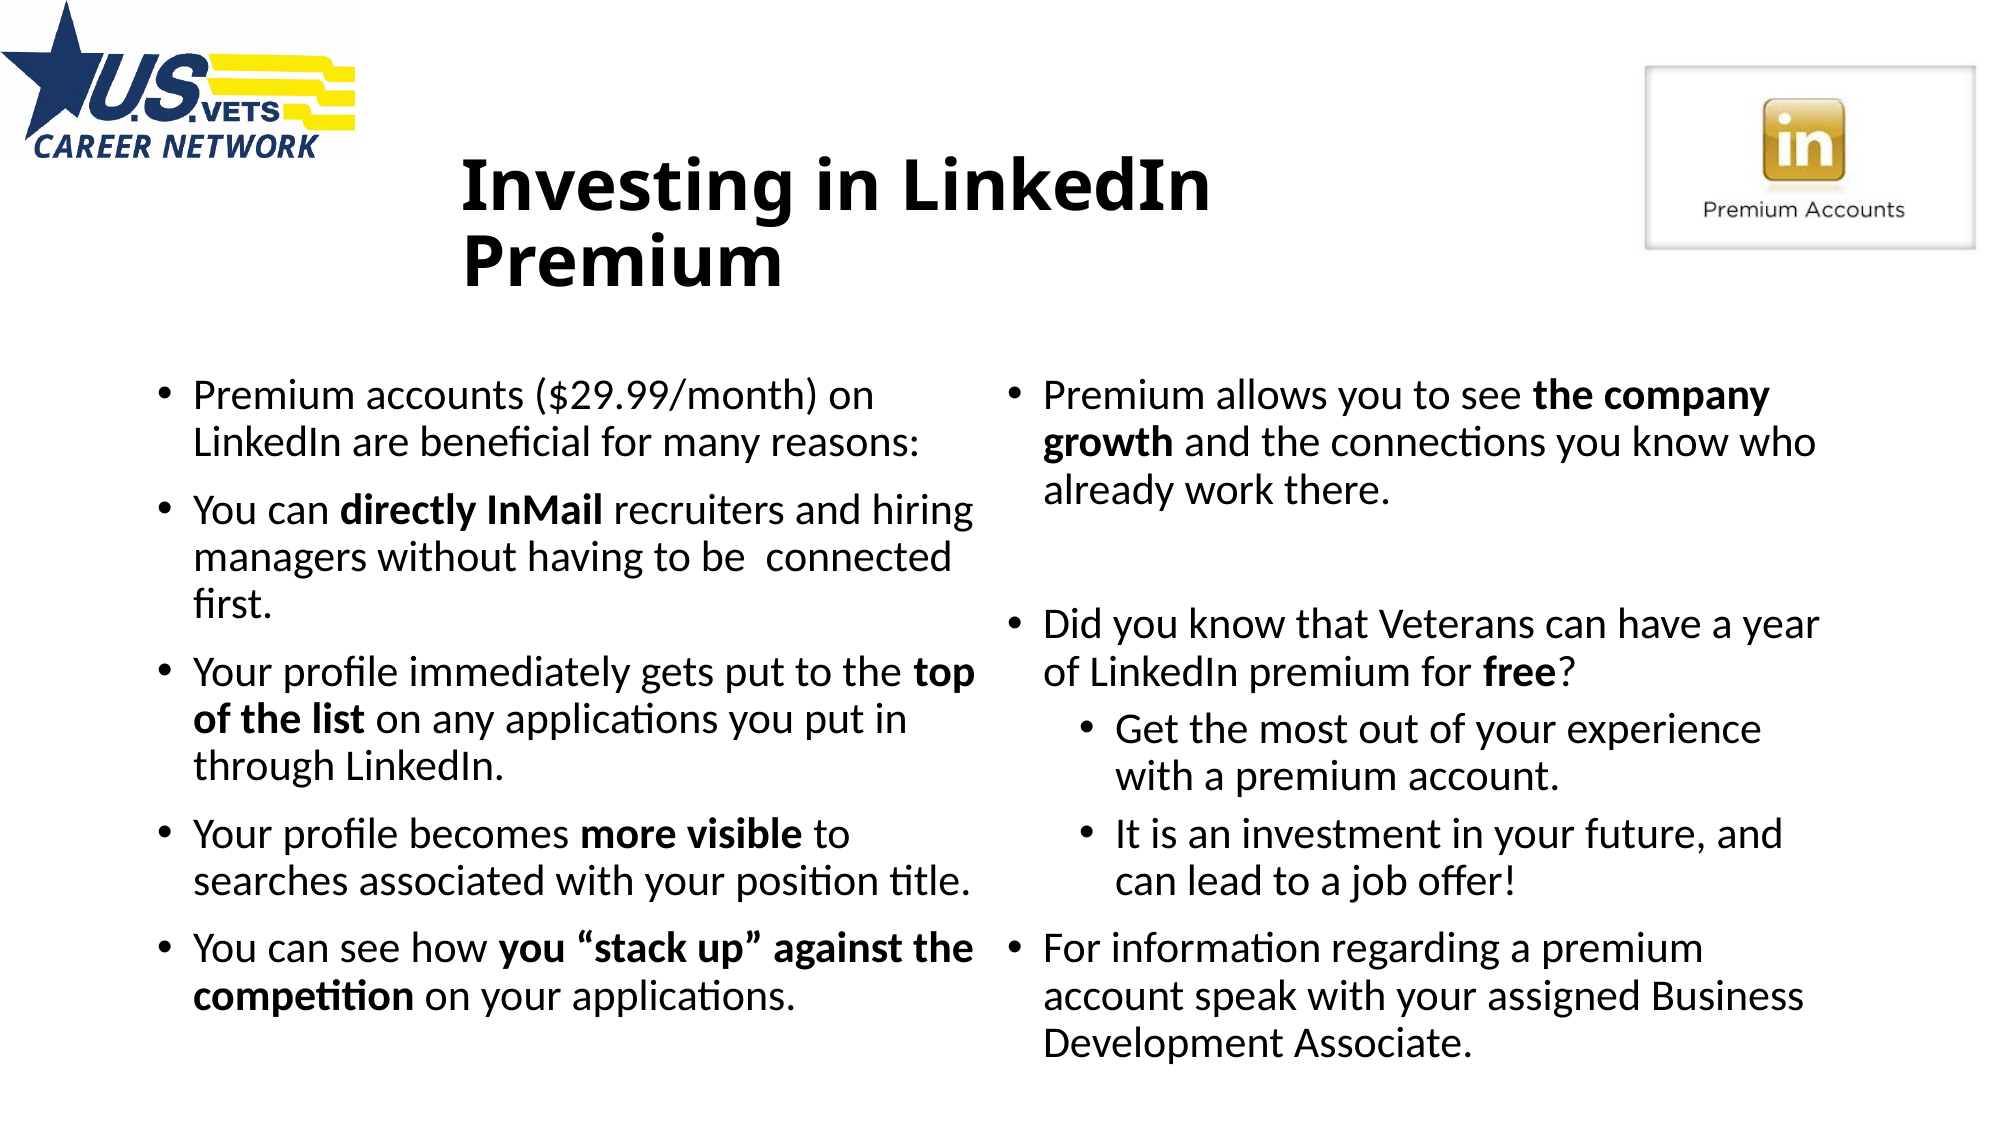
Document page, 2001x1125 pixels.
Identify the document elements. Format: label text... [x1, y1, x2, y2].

list Premium allows you to see the company growth and the connections you know who already work there. Did you know that Veterans can have a year of LinkedIn premium for free? Get the most out of your experience with a premium account. It is an investment in your future, and can lead to a job offer! For information regarding a premium account speak with your assigned Business Development Associate. [992, 364, 1843, 1078]
title Investing in LinkedIn Premium [446, 141, 1507, 310]
list Premium accounts ($29.99/month) on LinkedIn are beneficial for many reasons: You can directly InMail recruiters and hiring managers without having to be connected first. Your profile immediately gets put to the top of the list on any applications you put in through LinkedIn. Your profile becomes more visible to searches associated with your position title. You can see how you “stack up” against the competition on your applications. [142, 364, 992, 1078]
picture [0, 0, 355, 158]
picture [1638, 60, 1982, 256]
